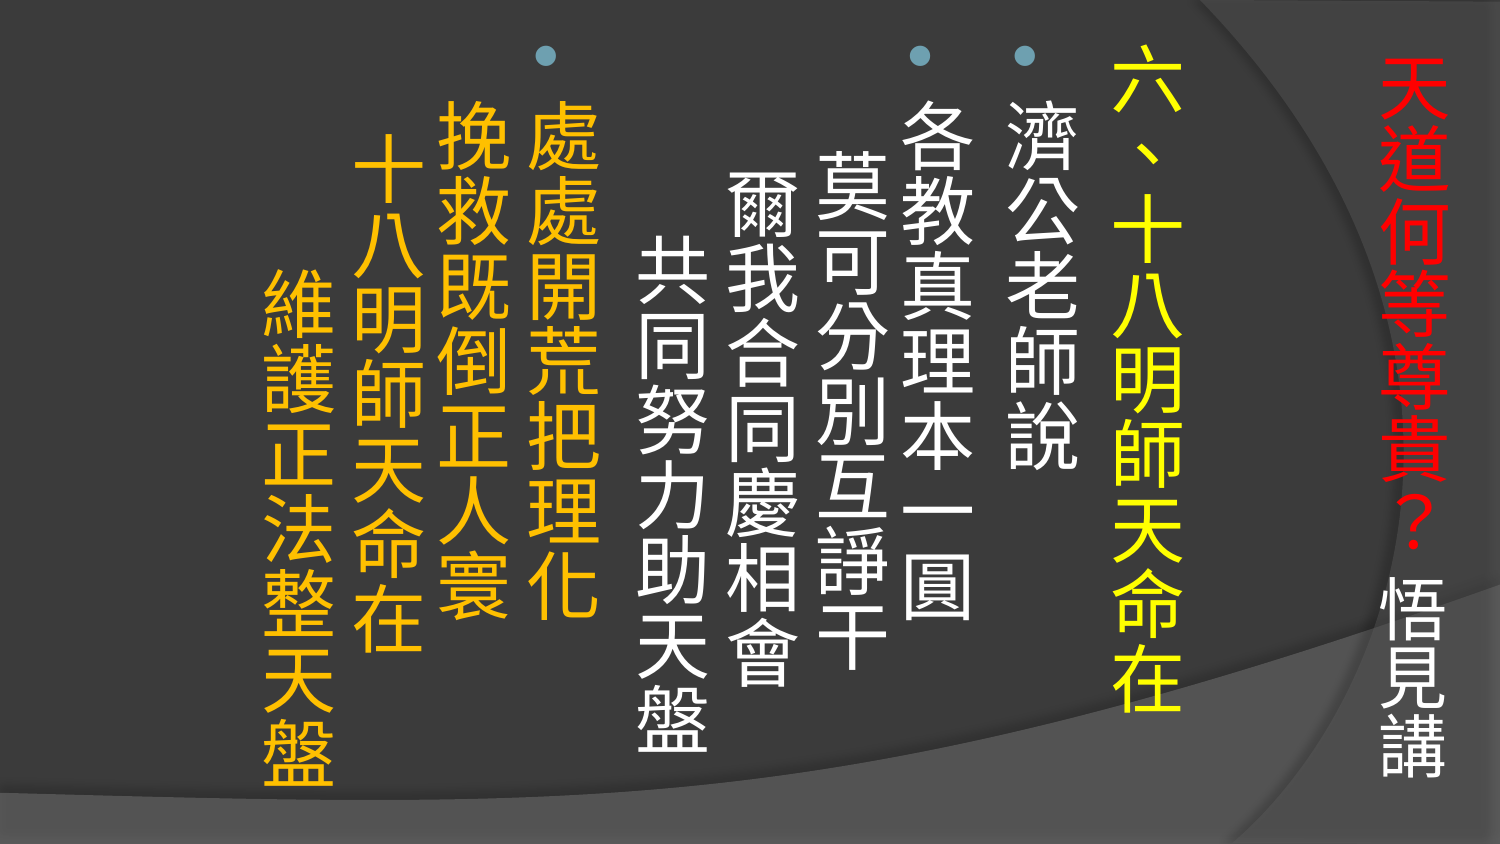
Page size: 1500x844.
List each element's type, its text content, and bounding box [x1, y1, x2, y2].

list 六、十八明師天命在 濟公老師說 各教真理本一圓 莫可分別互諍干 爾我合同慶相會 共同努力助天盤 處處開荒把理化 挽救既倒正人寰 十八明師天命在 維護正法整天盤 [29, 21, 1353, 825]
title 天道何等尊貴？ 悟見講 [1352, 20, 1473, 812]
